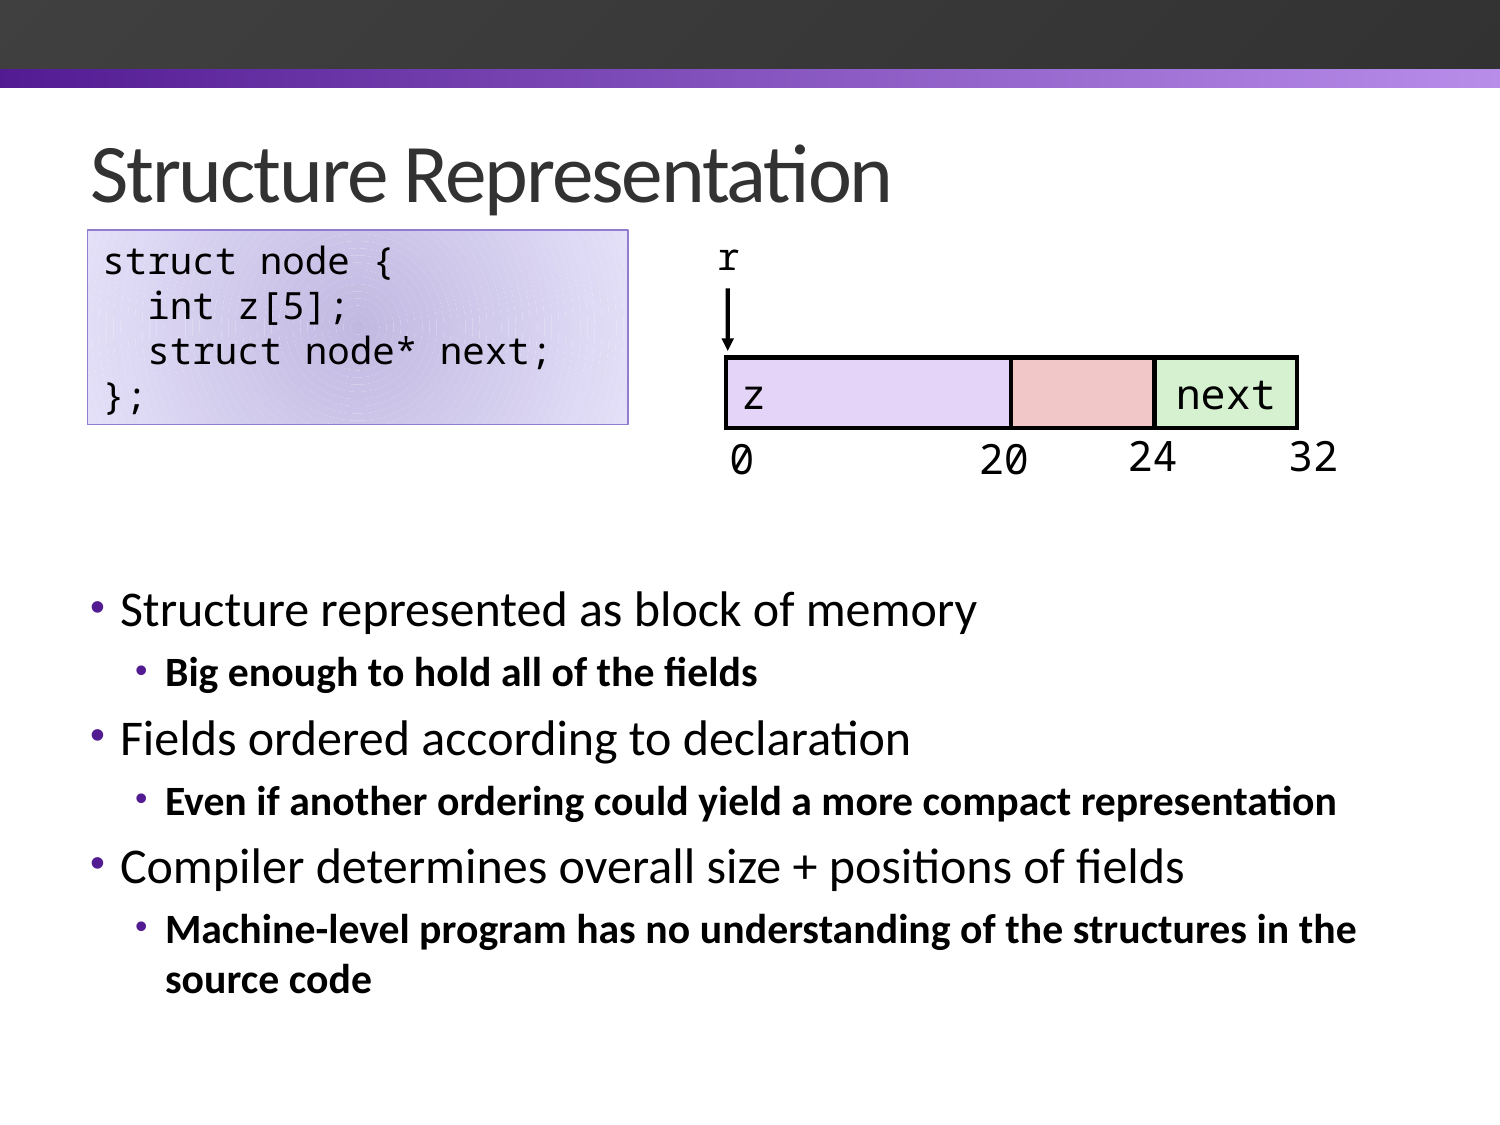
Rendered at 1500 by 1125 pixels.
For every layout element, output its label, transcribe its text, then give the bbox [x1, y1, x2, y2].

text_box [702, 225, 1352, 491]
text_box struct node { int z[5]; struct node* next; }; [87, 229, 629, 425]
list Structure represented as block of memory Big enough to hold all of the fields Fields ordered according to declaration Even if another ordering could yield a more compact representation Compiler determines overall size + positions of fields Machine-level program has no understanding of the structures in the source code [75, 568, 1425, 1063]
title Structure Representation [75, 87, 1425, 250]
